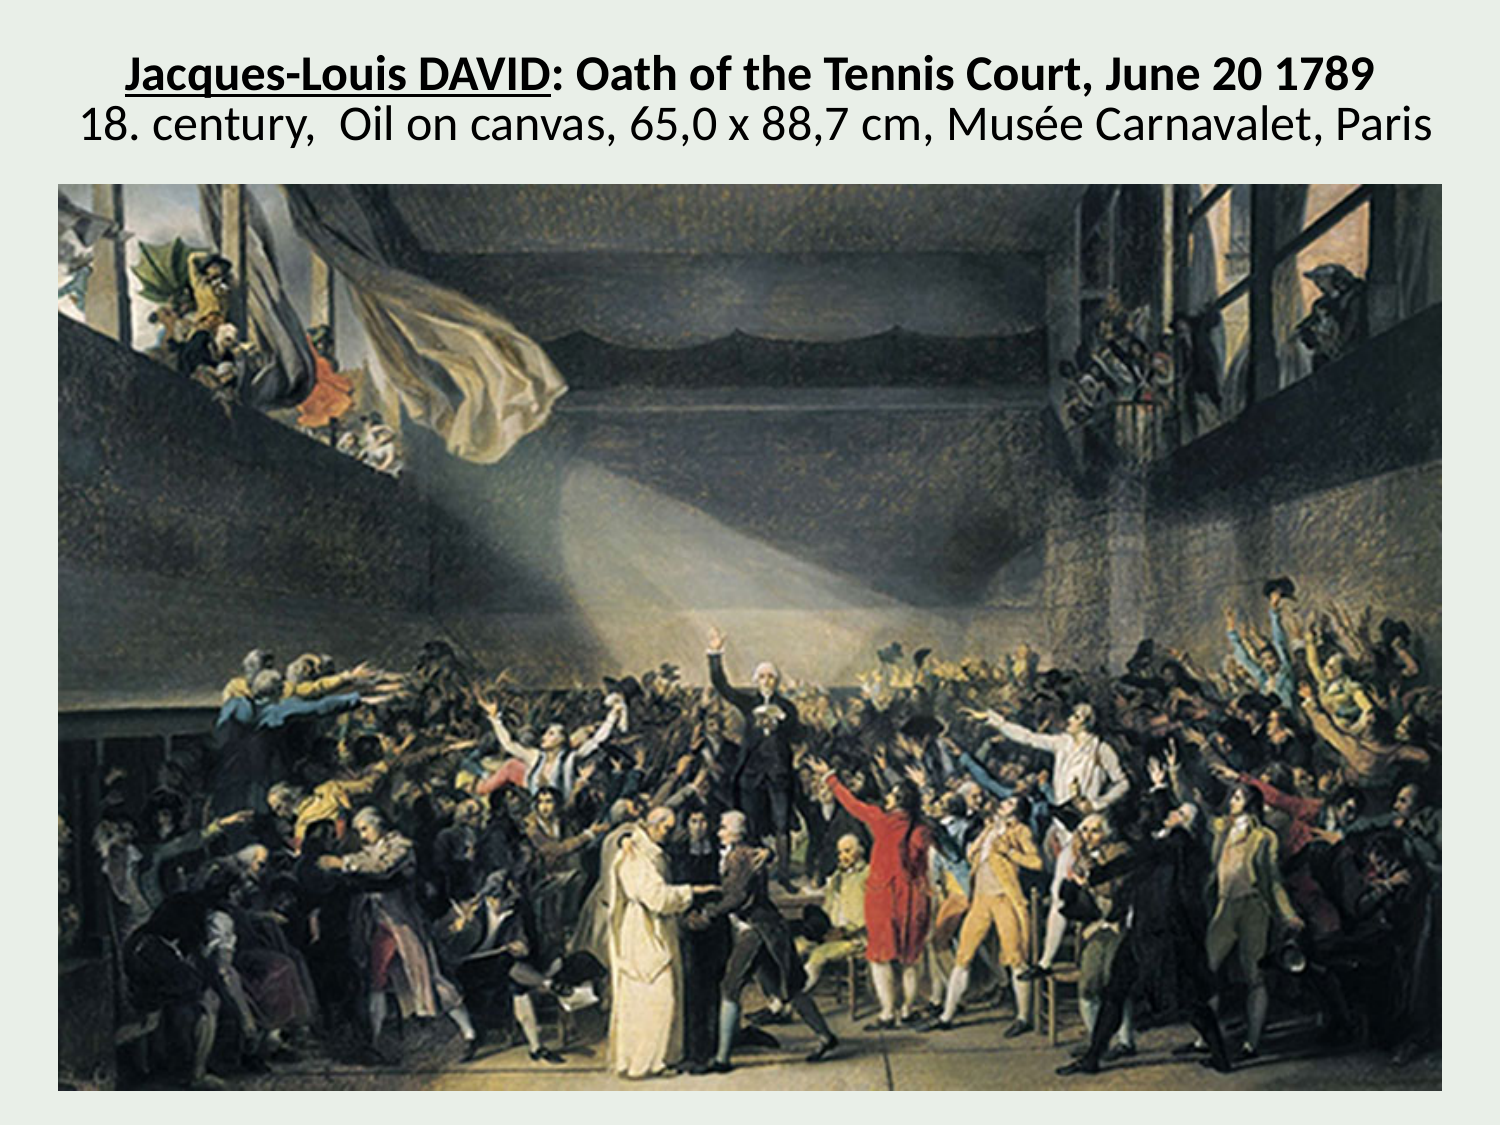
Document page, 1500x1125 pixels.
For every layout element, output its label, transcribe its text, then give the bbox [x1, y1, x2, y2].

text_box Jacques-Louis DAVID: Oath of the Tennis Court, June 20 1789 18. century, Oil on canvas, 65,0 x 88,7 cm, Musée Carnavalet, Paris [0, 42, 1500, 158]
picture [57, 184, 1443, 1092]
